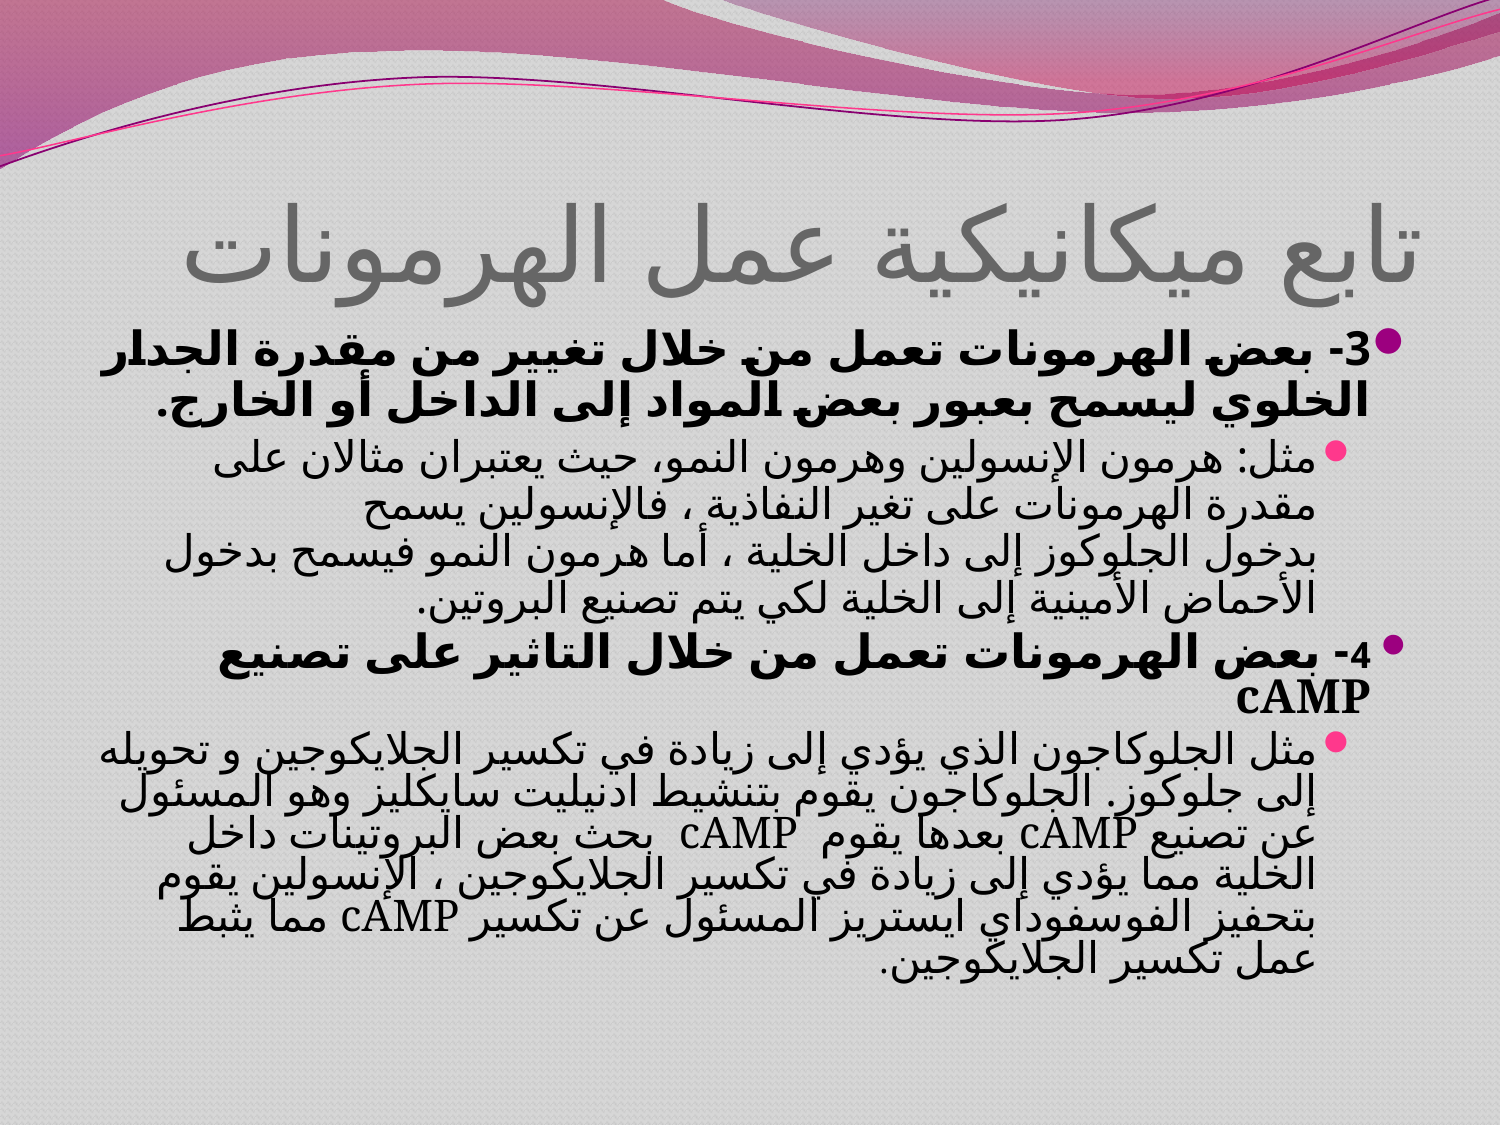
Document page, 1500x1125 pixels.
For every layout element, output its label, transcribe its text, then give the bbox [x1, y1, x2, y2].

list 3- بعض الهرمونات تعمل من خلال تغيير من مقدرة الجدار الخلوي ليسمح بعبور بعض المواد إلى الداخل أو الخارج. مثل: هرمون الإنسولين وهرمون النمو، حيث يعتبران مثالان على مقدرة الهرمونات على تغير النفاذية ، فالإنسولين يسمح بدخول الجلوكوز إلى داخل الخلية ، أما هرمون النمو فيسمح بدخول الأحماض الأمينية إلى الخلية لكي يتم تصنيع البروتين. 4- بعض الهرمونات تعمل من خلال التاثير على تصنيع cAMP مثل الجلوكاجون الذي يؤدي إلى زيادة في تكسير الجلايكوجين و تحويله إلى جلوكوز. الجلوكاجون يقوم بتنشيط ادنيليت سايكليز وهو المسئول عن تصنيع cAMP بعدها يقوم cAMP بحث بعض البروتينات داخل الخلية مما يؤدي إلى زيادة في تكسير الجلايكوجين ، الإنسولين يقوم بتحفيز الفوسفوداي ايستريز المسئول عن تكسير cAMP مما يثبط عمل تكسير الجلايكوجين. [75, 317, 1425, 1038]
title تابع ميكانيكية عمل الهرمونات [75, 115, 1425, 303]
